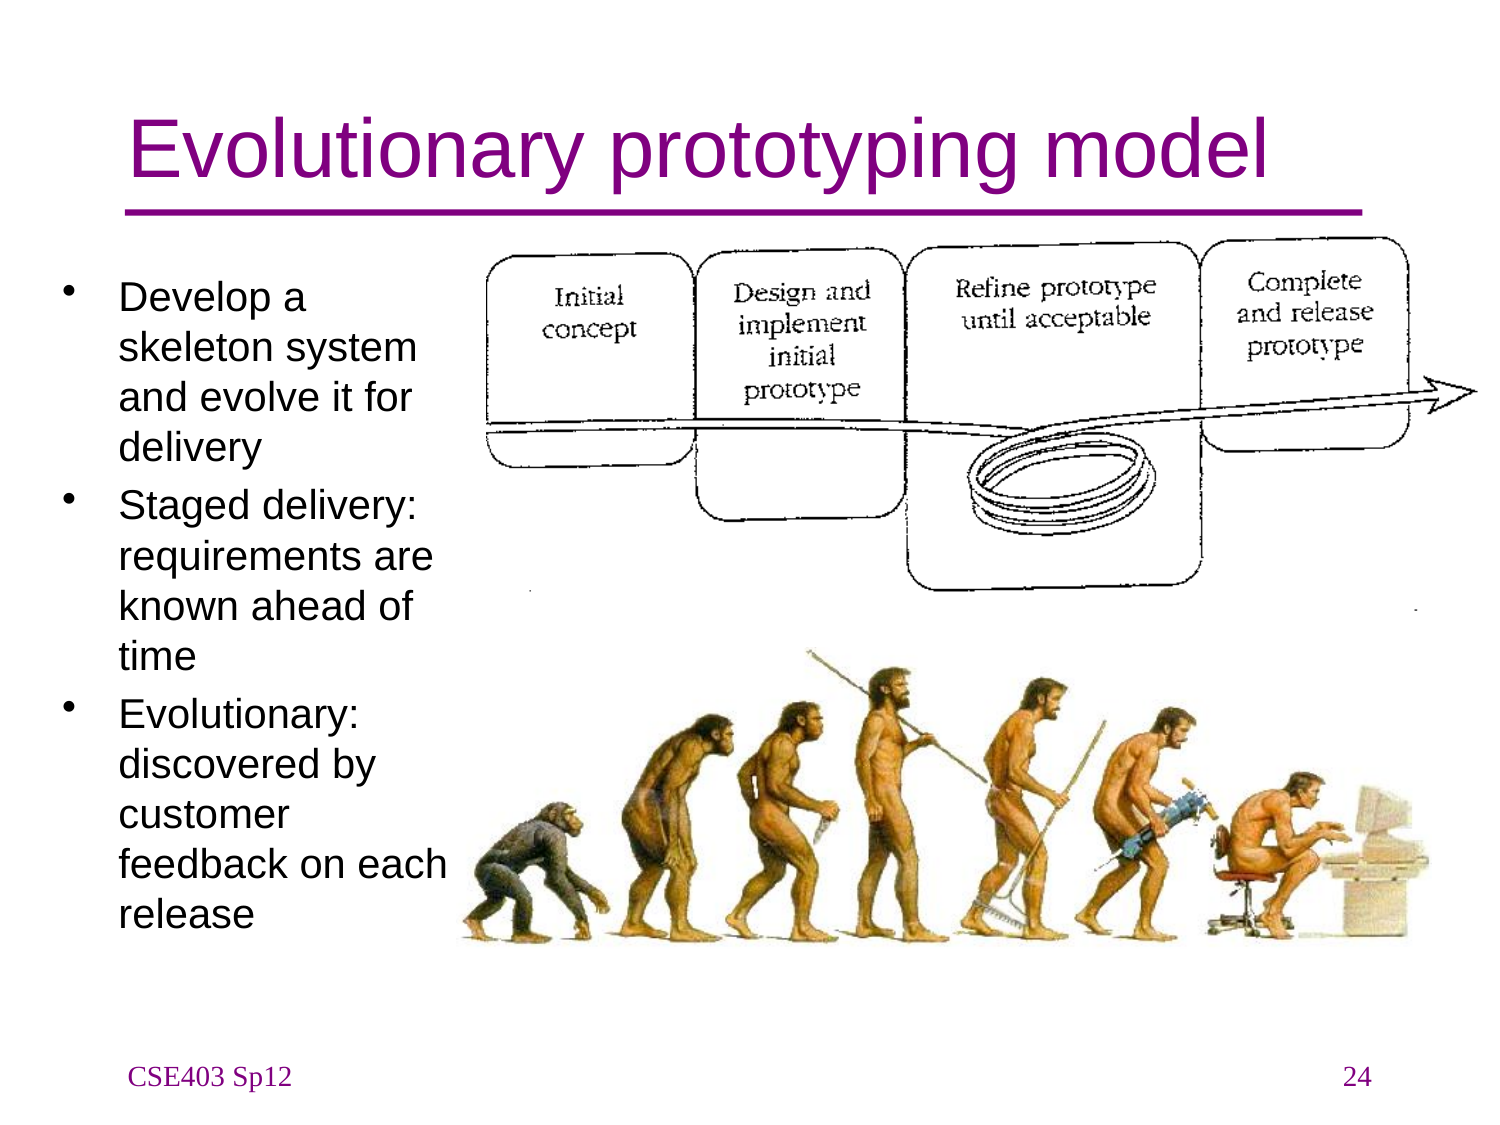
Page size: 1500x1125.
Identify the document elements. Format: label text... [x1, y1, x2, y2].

list Develop a skeleton system and evolve it for delivery Staged delivery: requirements are known ahead of time Evolutionary: discovered by customer feedback on each release [46, 262, 487, 1001]
slide_number 24 [1074, 1049, 1388, 1125]
title Evolutionary prototyping model [112, 49, 1388, 238]
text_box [485, 224, 1489, 671]
slide_number CSE403 Sp12 [112, 1049, 426, 1125]
picture [456, 647, 1432, 954]
